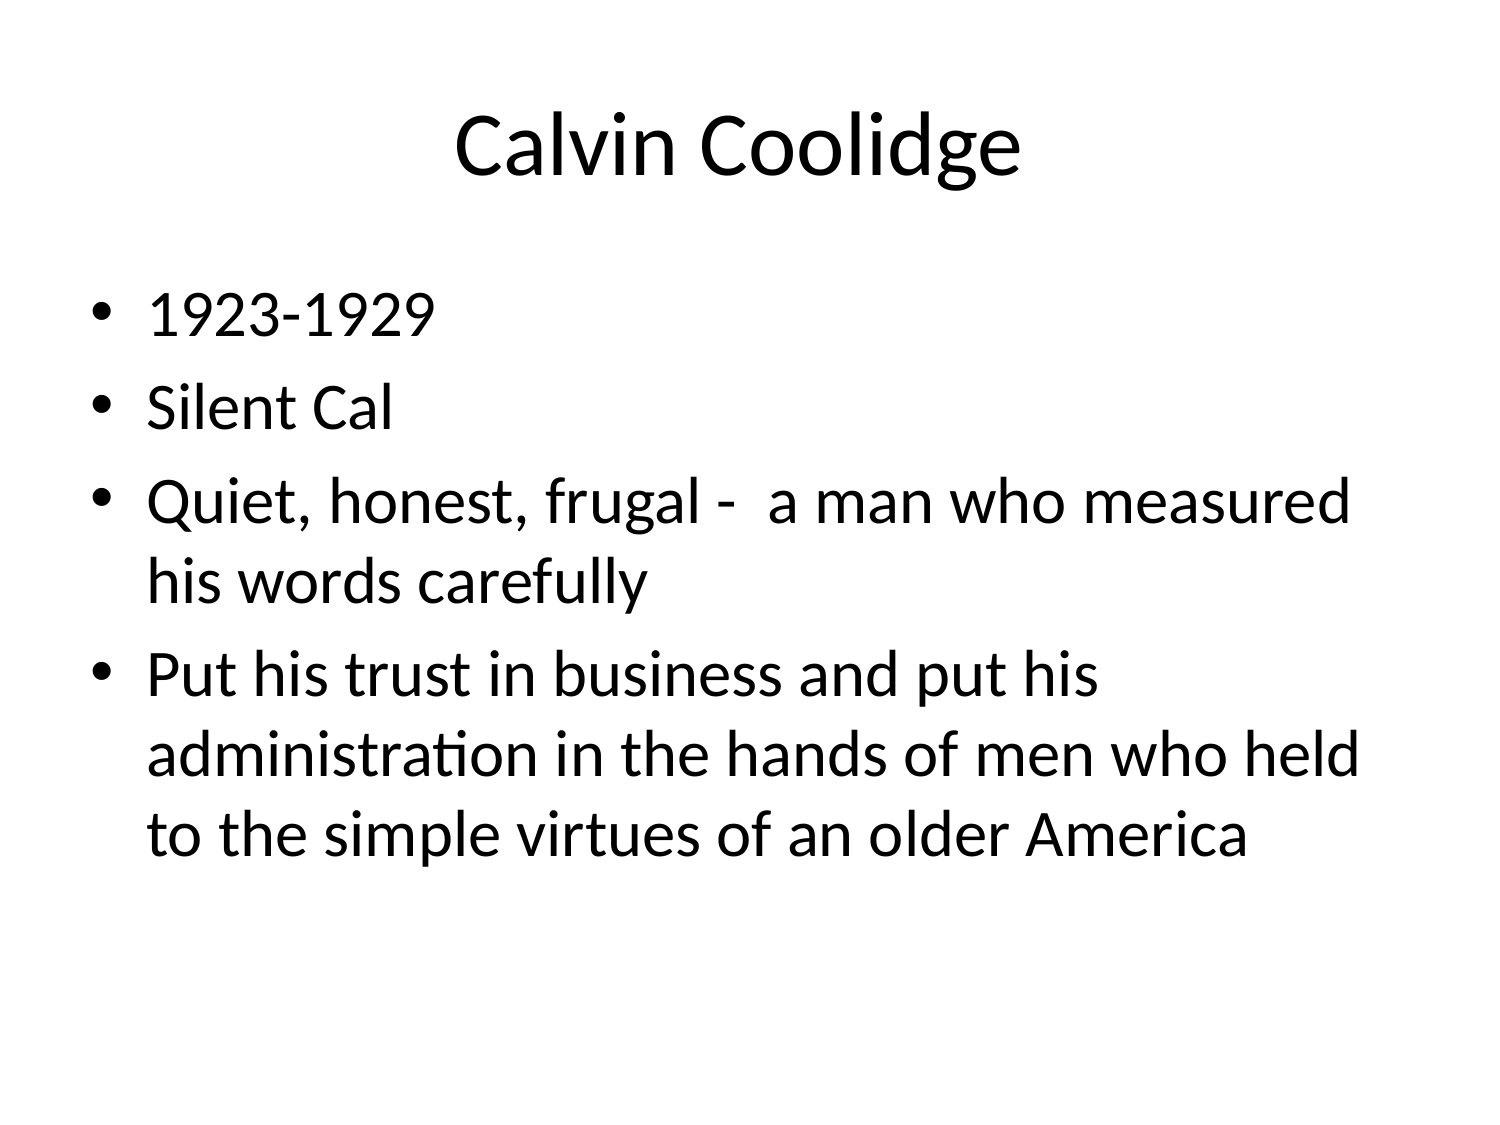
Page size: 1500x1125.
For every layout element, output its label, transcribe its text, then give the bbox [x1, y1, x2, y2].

title Calvin Coolidge [75, 45, 1425, 233]
list 1923-1929 Silent Cal Quiet, honest, frugal - a man who measured his words carefully Put his trust in business and put his administration in the hands of men who held to the simple virtues of an older America [75, 262, 1425, 1005]
